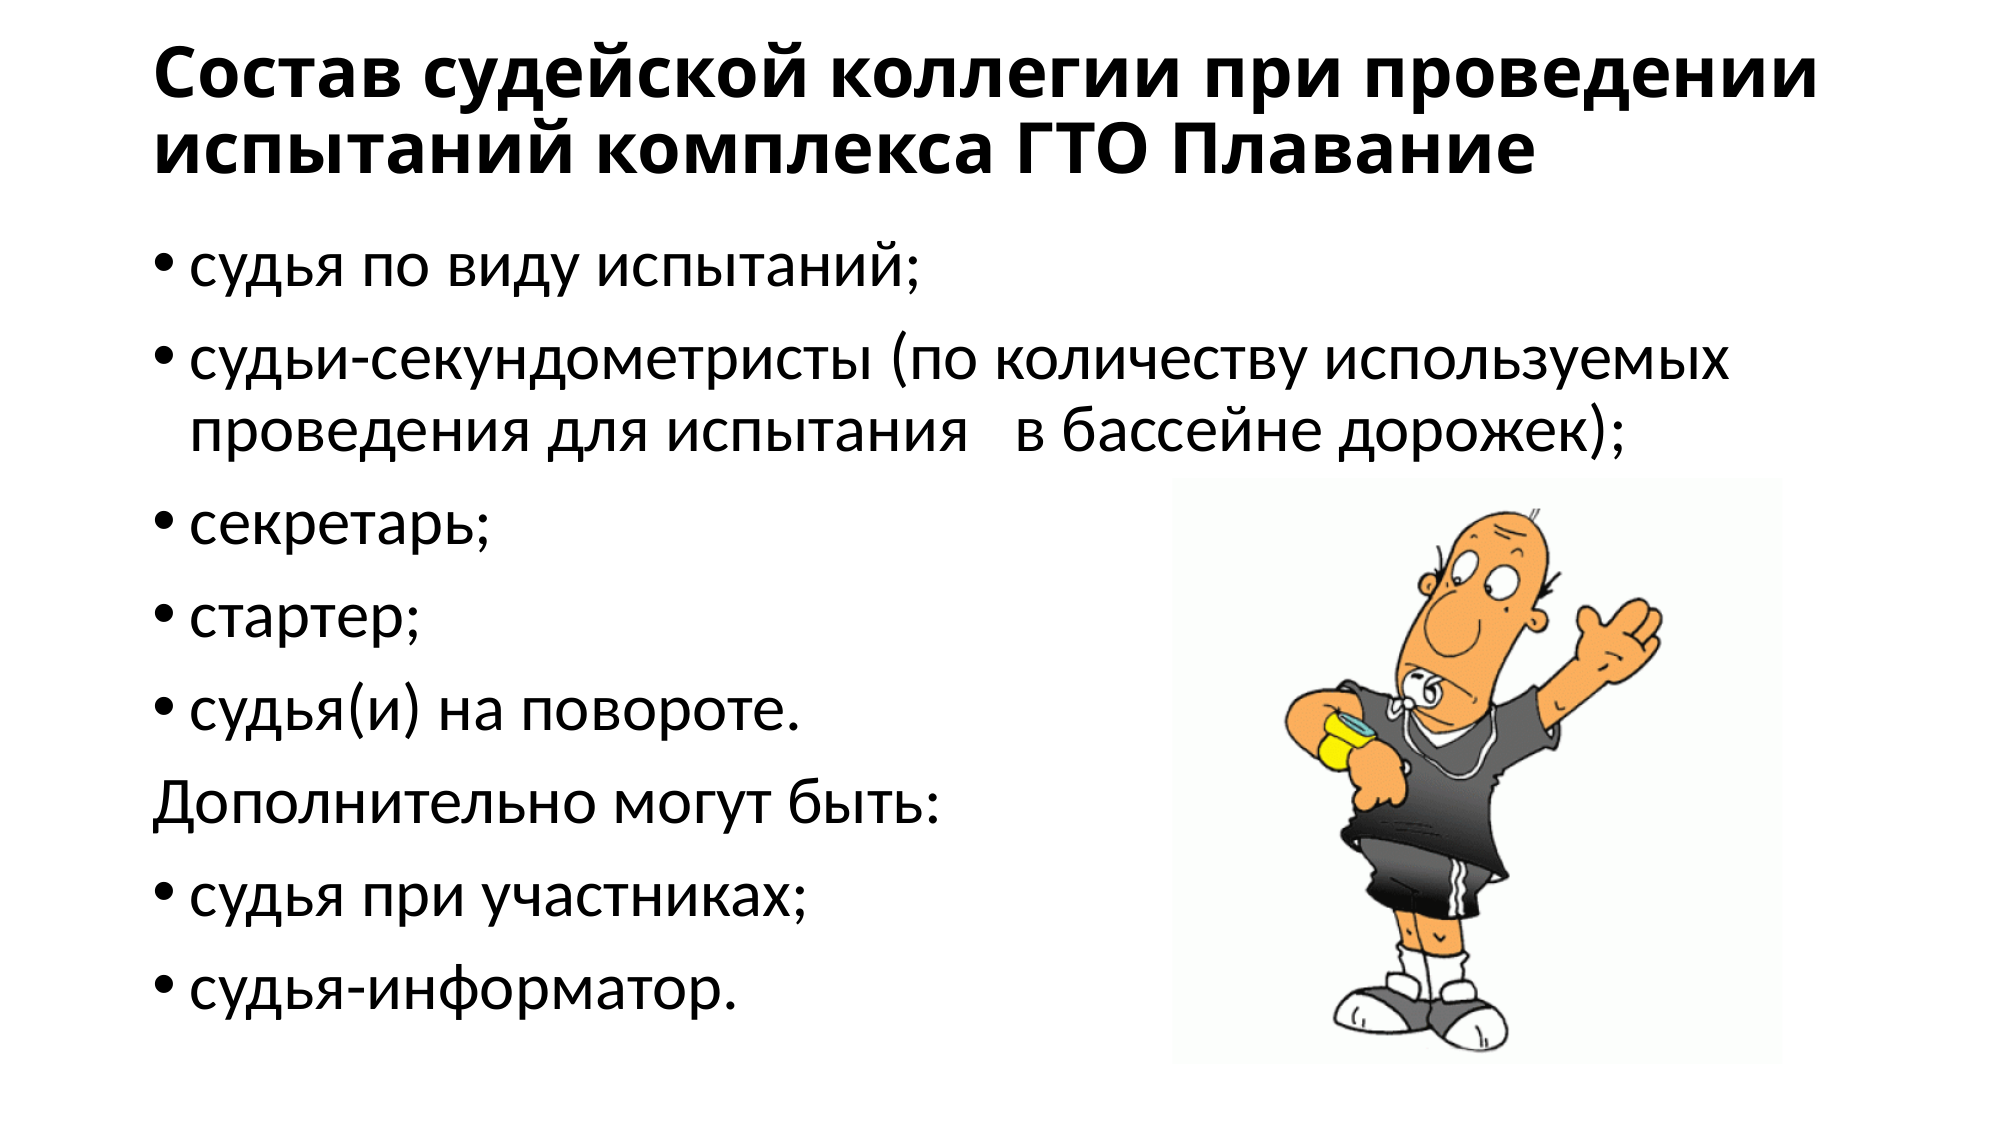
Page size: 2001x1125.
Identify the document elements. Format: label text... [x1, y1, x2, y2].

picture [1172, 478, 1783, 1064]
list судья по виду испытаний; судьи-секундометристы (по количеству используемых проведения для испытания в бассейне дорожек); секретарь; стартер; судья(и) на повороте. Дополнительно могут быть: судья при участниках; судья-информатор. [137, 221, 1863, 1122]
title Состав судейской коллегии при проведении испытаний комплекса ГТО Плавание [137, 4, 1863, 221]
